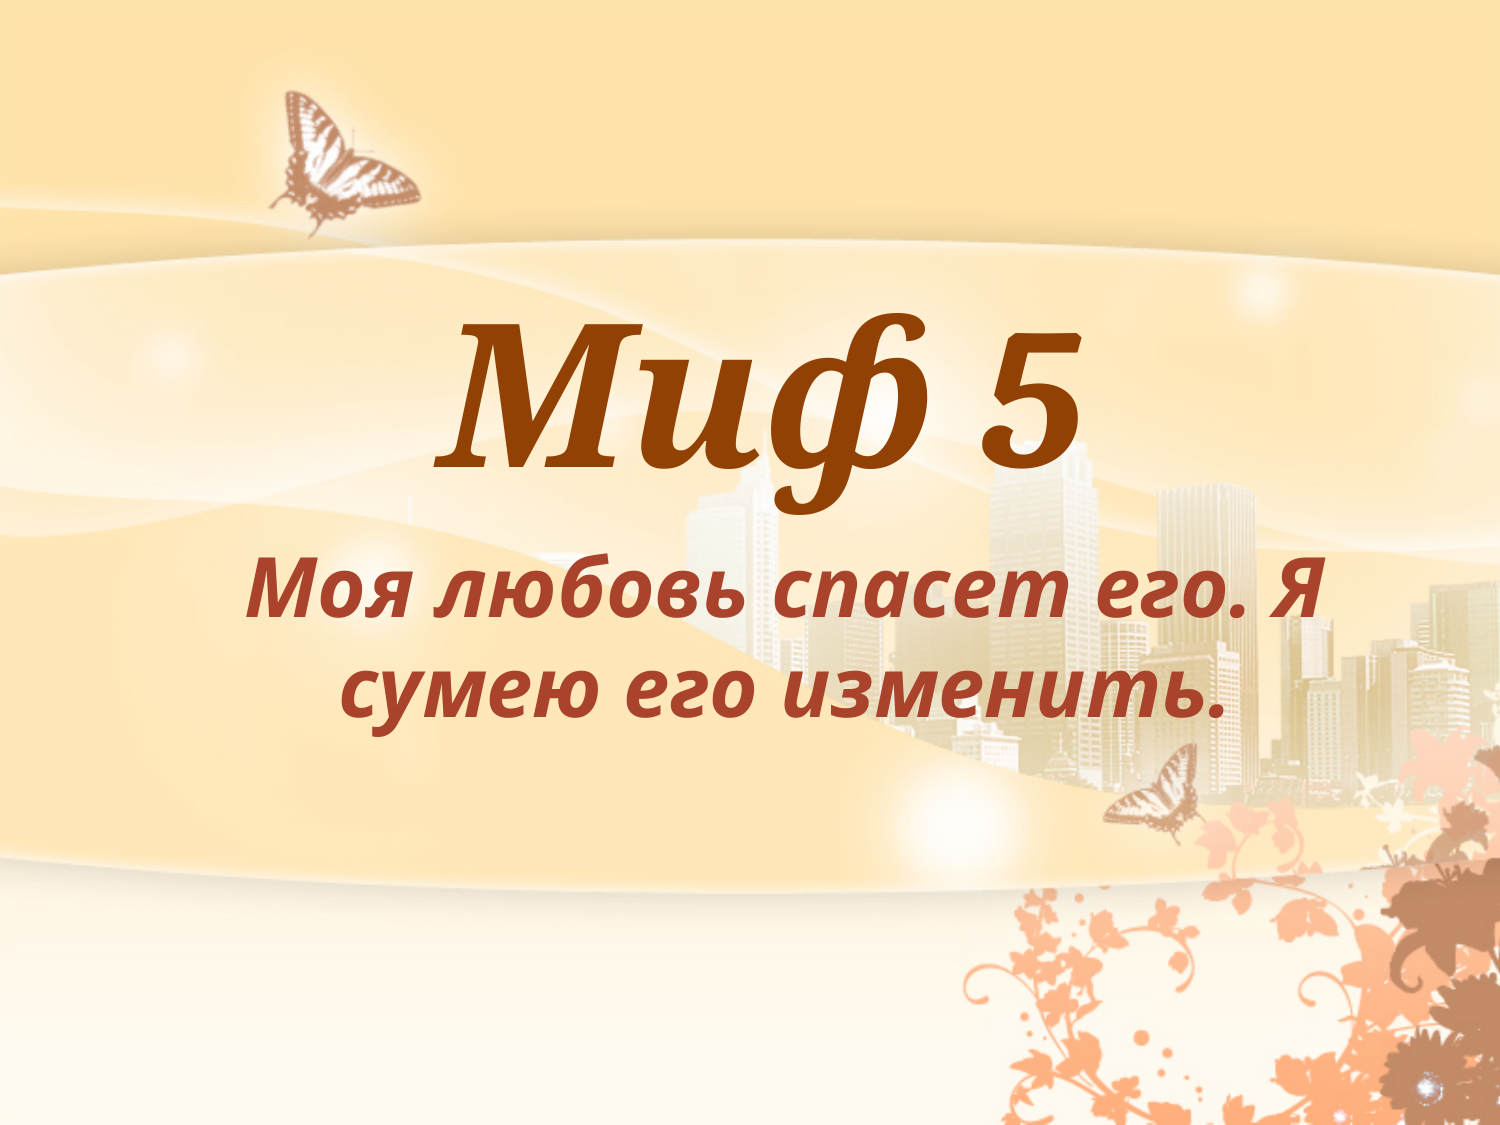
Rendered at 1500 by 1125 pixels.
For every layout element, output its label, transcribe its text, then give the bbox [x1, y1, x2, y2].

picture [0, 0, 1500, 1125]
subtitle Моя любовь спасет его. Я сумею его изменить. [206, 527, 1365, 890]
title Миф 5 [123, 267, 1399, 509]
